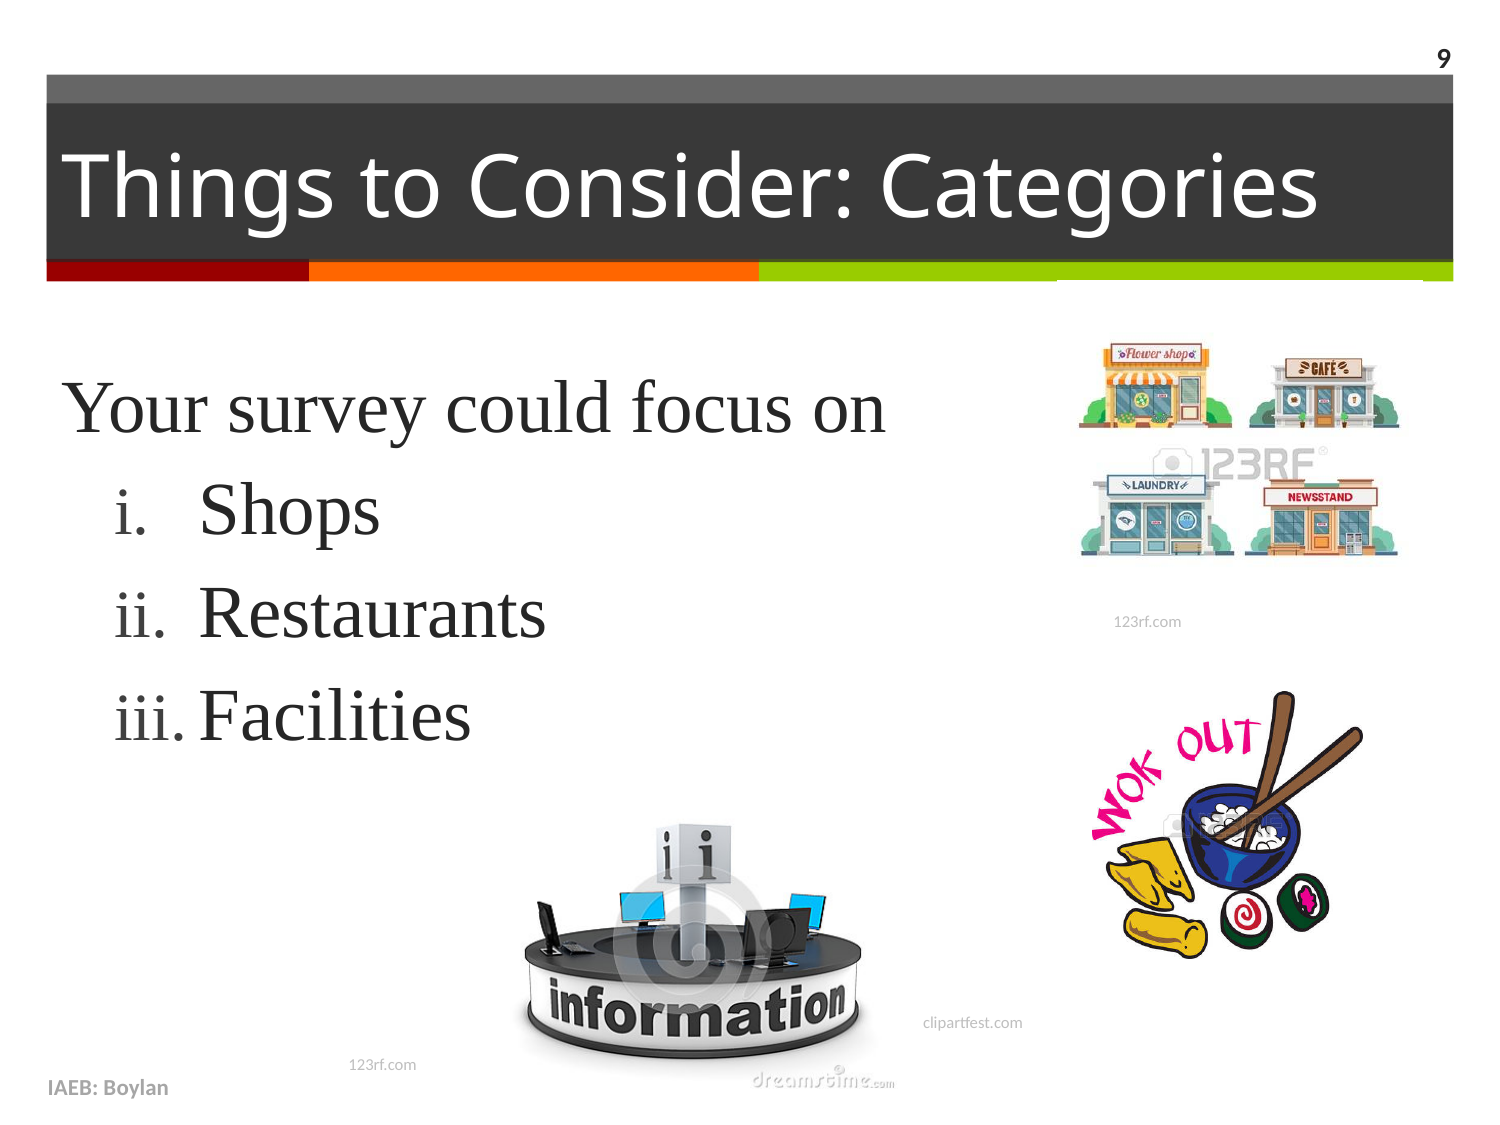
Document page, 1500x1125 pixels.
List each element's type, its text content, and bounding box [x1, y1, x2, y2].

title Things to Consider: Categories [46, 103, 1454, 263]
footer IAEB: Boylan [32, 1055, 1038, 1116]
text_box clipartfest.com [908, 1004, 1132, 1040]
picture [1091, 691, 1363, 959]
picture [488, 785, 898, 1094]
picture [1057, 279, 1424, 646]
list Your survey could focus on Shops Restaurants Facilities [46, 350, 1454, 1005]
text_box 123rf.com [333, 1046, 476, 1082]
slide_number 9 [1362, 27, 1466, 87]
